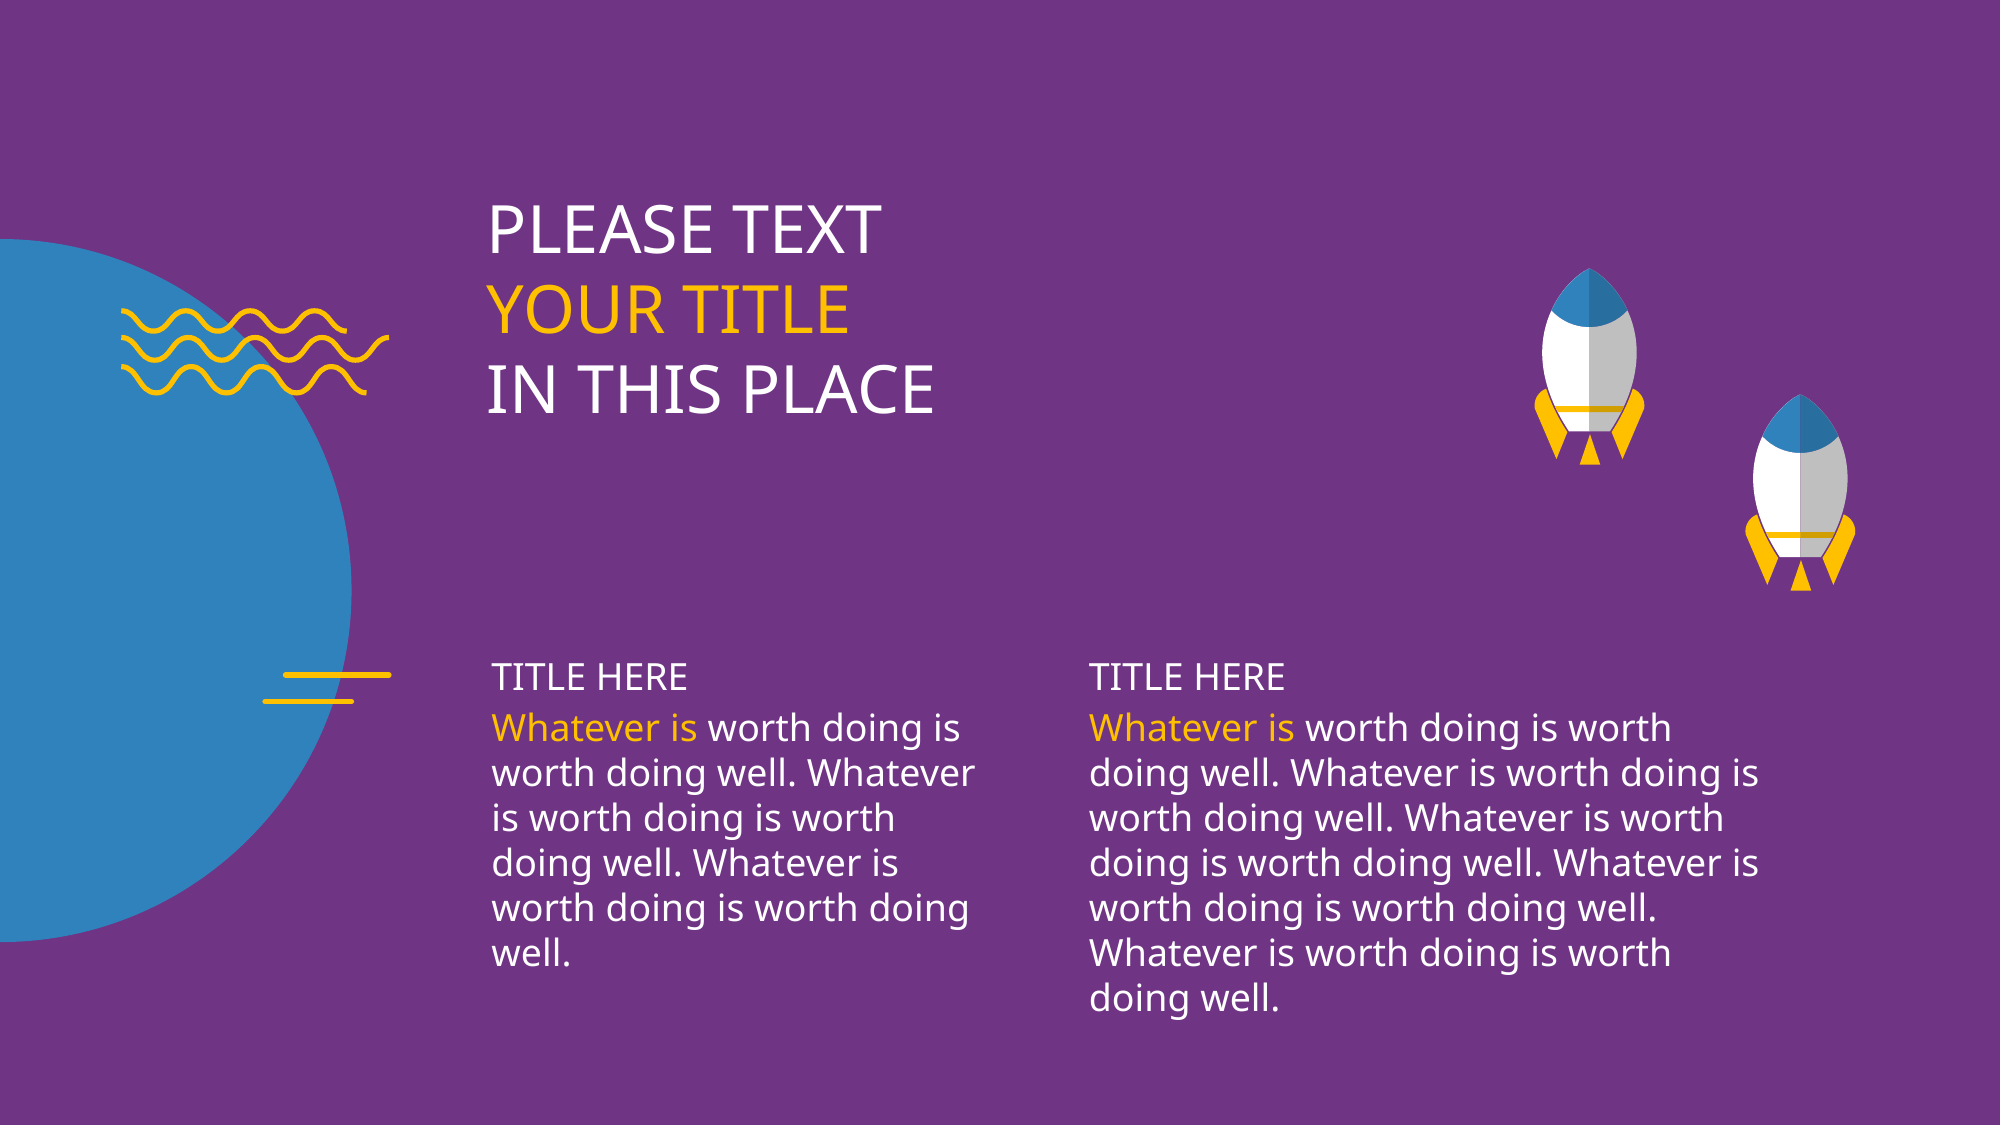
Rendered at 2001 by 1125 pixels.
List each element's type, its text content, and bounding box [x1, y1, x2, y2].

text_box PLEASE TEXT YOUR TITLE IN THIS PLACE [471, 179, 1230, 435]
text_box Whatever is worth doing is worth doing well. Whatever is worth doing is worth doing well. Whatever is worth doing is worth doing well. [476, 696, 997, 982]
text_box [1533, 268, 1646, 465]
text_box TITLE HERE [1074, 645, 1559, 696]
text_box [0, 237, 353, 944]
text_box [121, 366, 367, 393]
text_box [121, 337, 389, 361]
text_box [121, 310, 347, 332]
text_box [1744, 394, 1857, 591]
text_box Whatever is worth doing is worth doing well. Whatever is worth doing is worth doing well. Whatever is worth doing is worth doing well. Whatever is worth doing is worth doing well. Whatever is worth doing is worth doing well. [1074, 696, 1791, 1027]
text_box TITLE HERE [476, 645, 962, 696]
